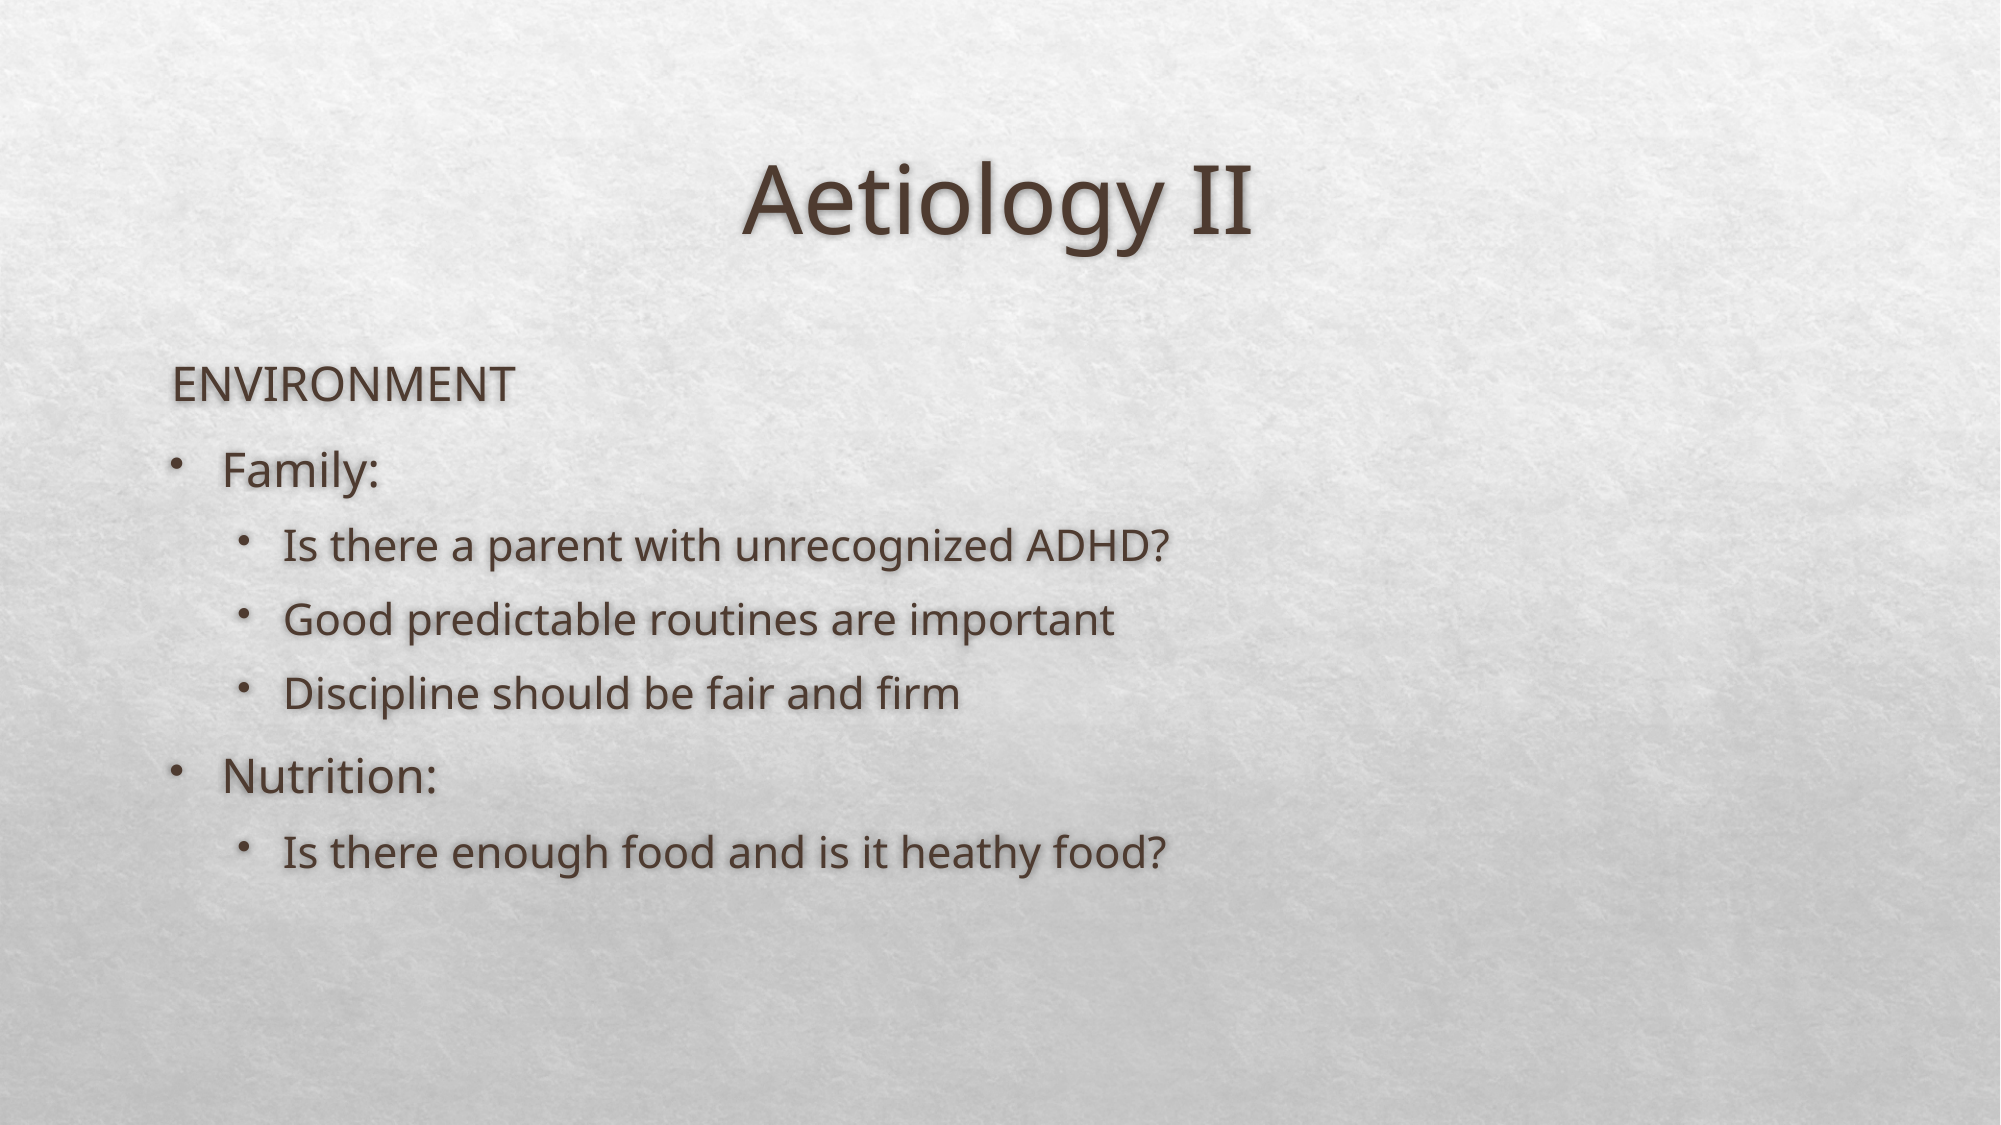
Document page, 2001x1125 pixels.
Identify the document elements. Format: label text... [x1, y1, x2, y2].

title Aetiology II [149, 99, 1849, 307]
list ENVIRONMENT Family: Is there a parent with unrecognized ADHD? Good predictable routines are important Discipline should be fair and firm Nutrition: Is there enough food and is it heathy food? [149, 340, 1849, 1025]
